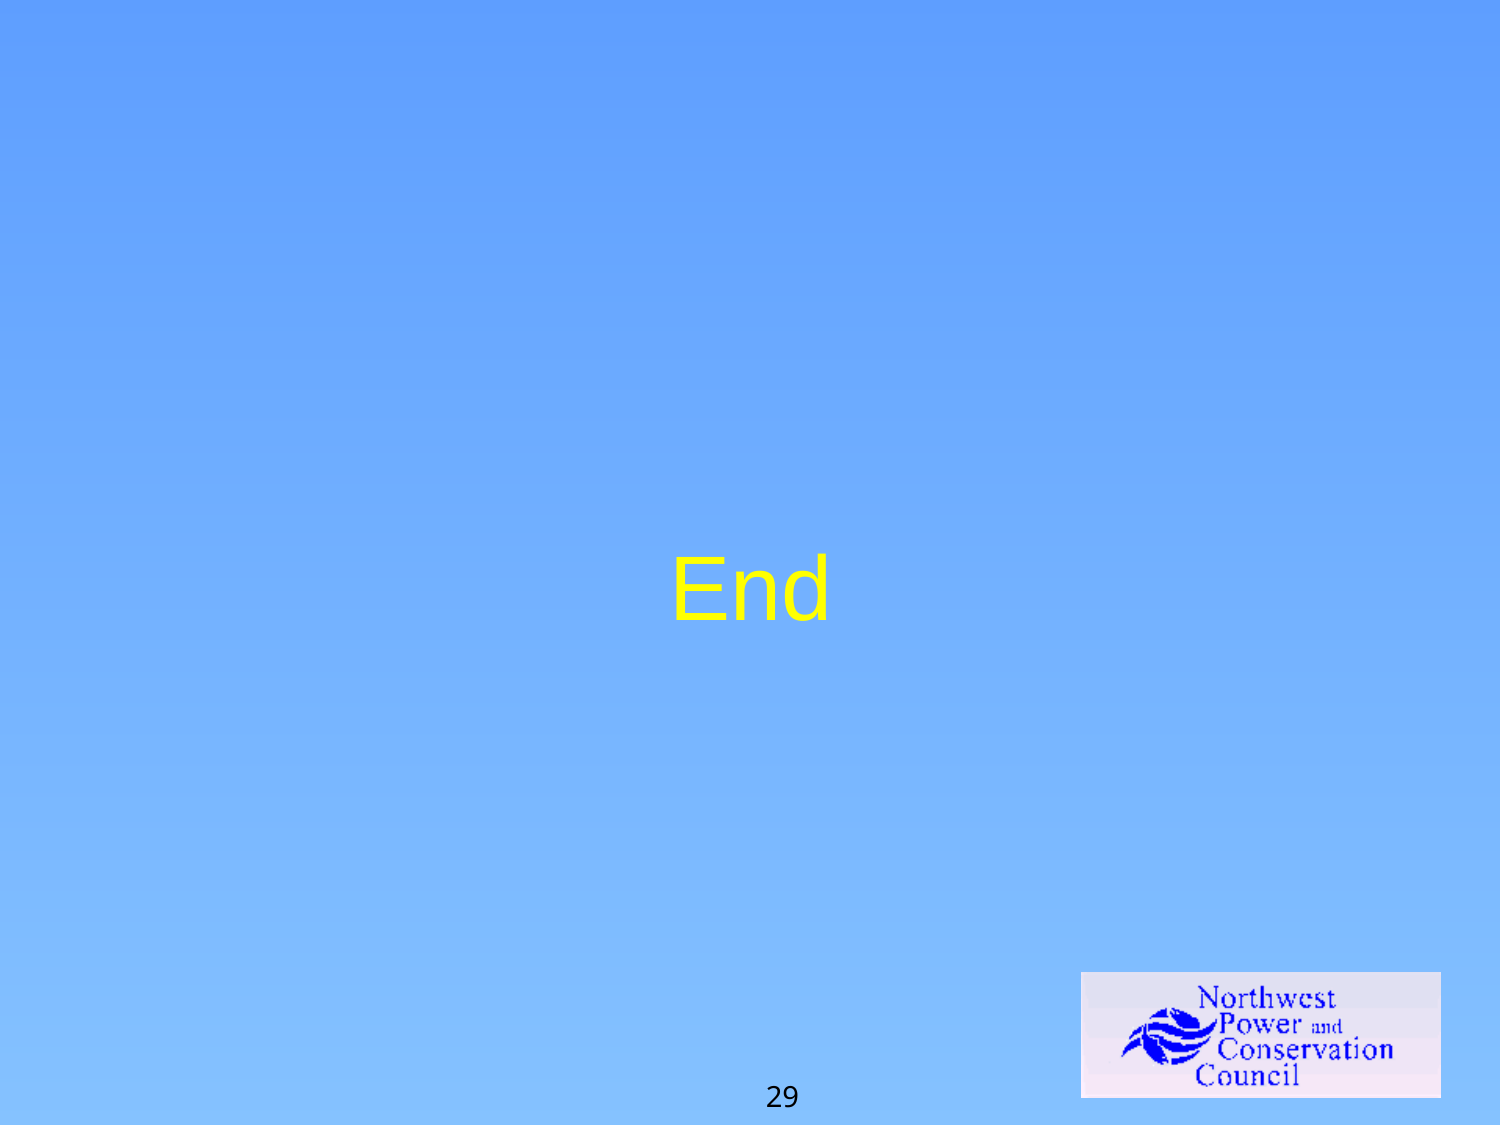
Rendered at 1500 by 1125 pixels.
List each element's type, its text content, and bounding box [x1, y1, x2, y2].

picture [1081, 972, 1441, 1098]
title End [139, 489, 1363, 678]
